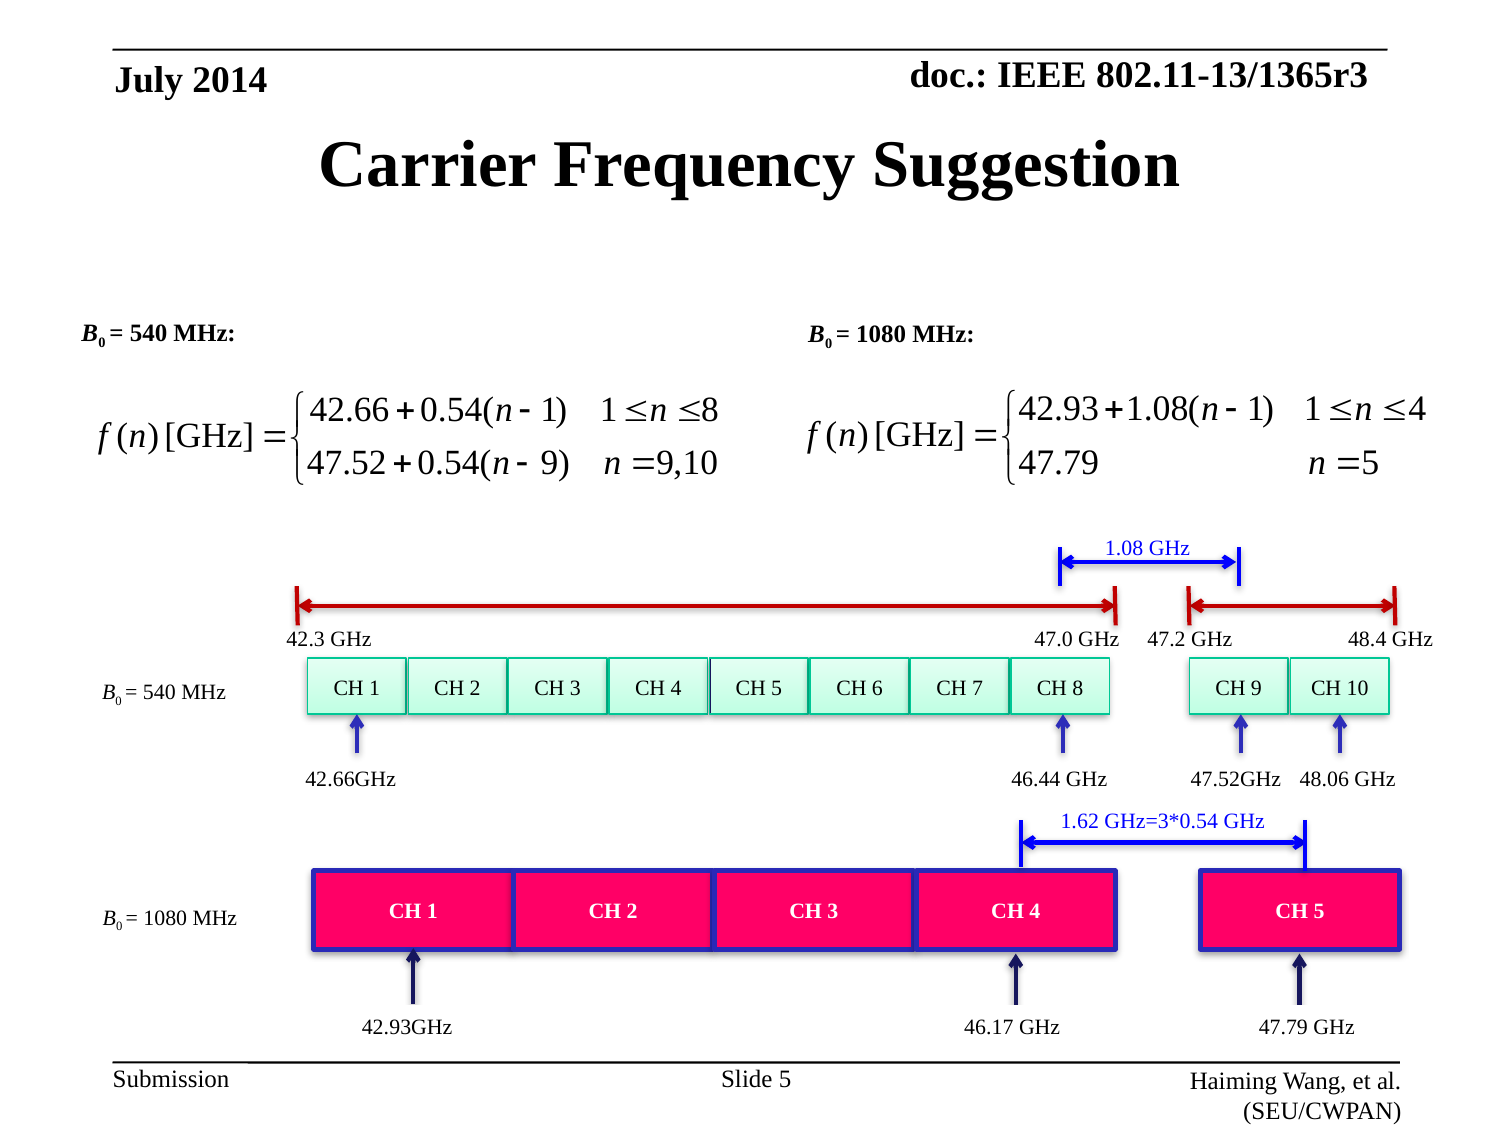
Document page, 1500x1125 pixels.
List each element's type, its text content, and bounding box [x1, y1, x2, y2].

text_box 47.2 GHz [1132, 617, 1248, 659]
text_box CH 4 [608, 657, 708, 715]
text_box CH 2 [408, 657, 507, 715]
text_box 46.17 GHz [947, 1003, 1077, 1048]
text_box 1.62 GHz=3*0.54 GHz [1045, 799, 1281, 841]
text_box CH 6 [809, 657, 909, 715]
text_box CH 1 [307, 657, 406, 715]
text_box CH 3 [508, 657, 607, 715]
text_box CH 2 [513, 870, 712, 950]
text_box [85, 385, 725, 492]
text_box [794, 383, 1432, 492]
text_box CH 9 [1189, 657, 1289, 715]
text_box B0 = 1080 MHz: [774, 302, 1009, 359]
footer Haiming Wang, et al. (SEU/CWPAN) [1101, 1065, 1402, 1096]
text_box B0 = 540 MHz [58, 658, 270, 716]
text_box CH 3 [714, 870, 913, 950]
slide_number Slide 5 [712, 1062, 801, 1093]
text_box CH 8 [1010, 657, 1110, 715]
text_box 47.79 GHz [1242, 1003, 1372, 1048]
text_box CH 1 [313, 870, 511, 950]
text_box 1.08 GHz [1090, 526, 1206, 561]
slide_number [114, 54, 269, 100]
text_box B0 = 1080 MHz [64, 884, 276, 941]
text_box B0 = 540 MHz: [41, 301, 277, 358]
text_box 47.52GHz [1175, 757, 1284, 798]
text_box CH 10 [1290, 657, 1390, 715]
text_box 48.4 GHz [1333, 617, 1449, 659]
text_box CH 5 [709, 657, 808, 715]
text_box CH 7 [910, 657, 1009, 715]
text_box 47.0 GHz [1019, 617, 1132, 659]
title Carrier Frequency Suggestion [112, 112, 1388, 209]
text_box 42.3 GHz [271, 617, 387, 659]
text_box 46.44 GHz [996, 757, 1123, 798]
text_box 42.66GHz [290, 757, 412, 798]
text_box CH 5 [1200, 870, 1400, 950]
text_box 48.06 GHz [1284, 757, 1411, 798]
text_box 42.93GHz [345, 1003, 470, 1048]
text_box CH 4 [915, 870, 1116, 950]
